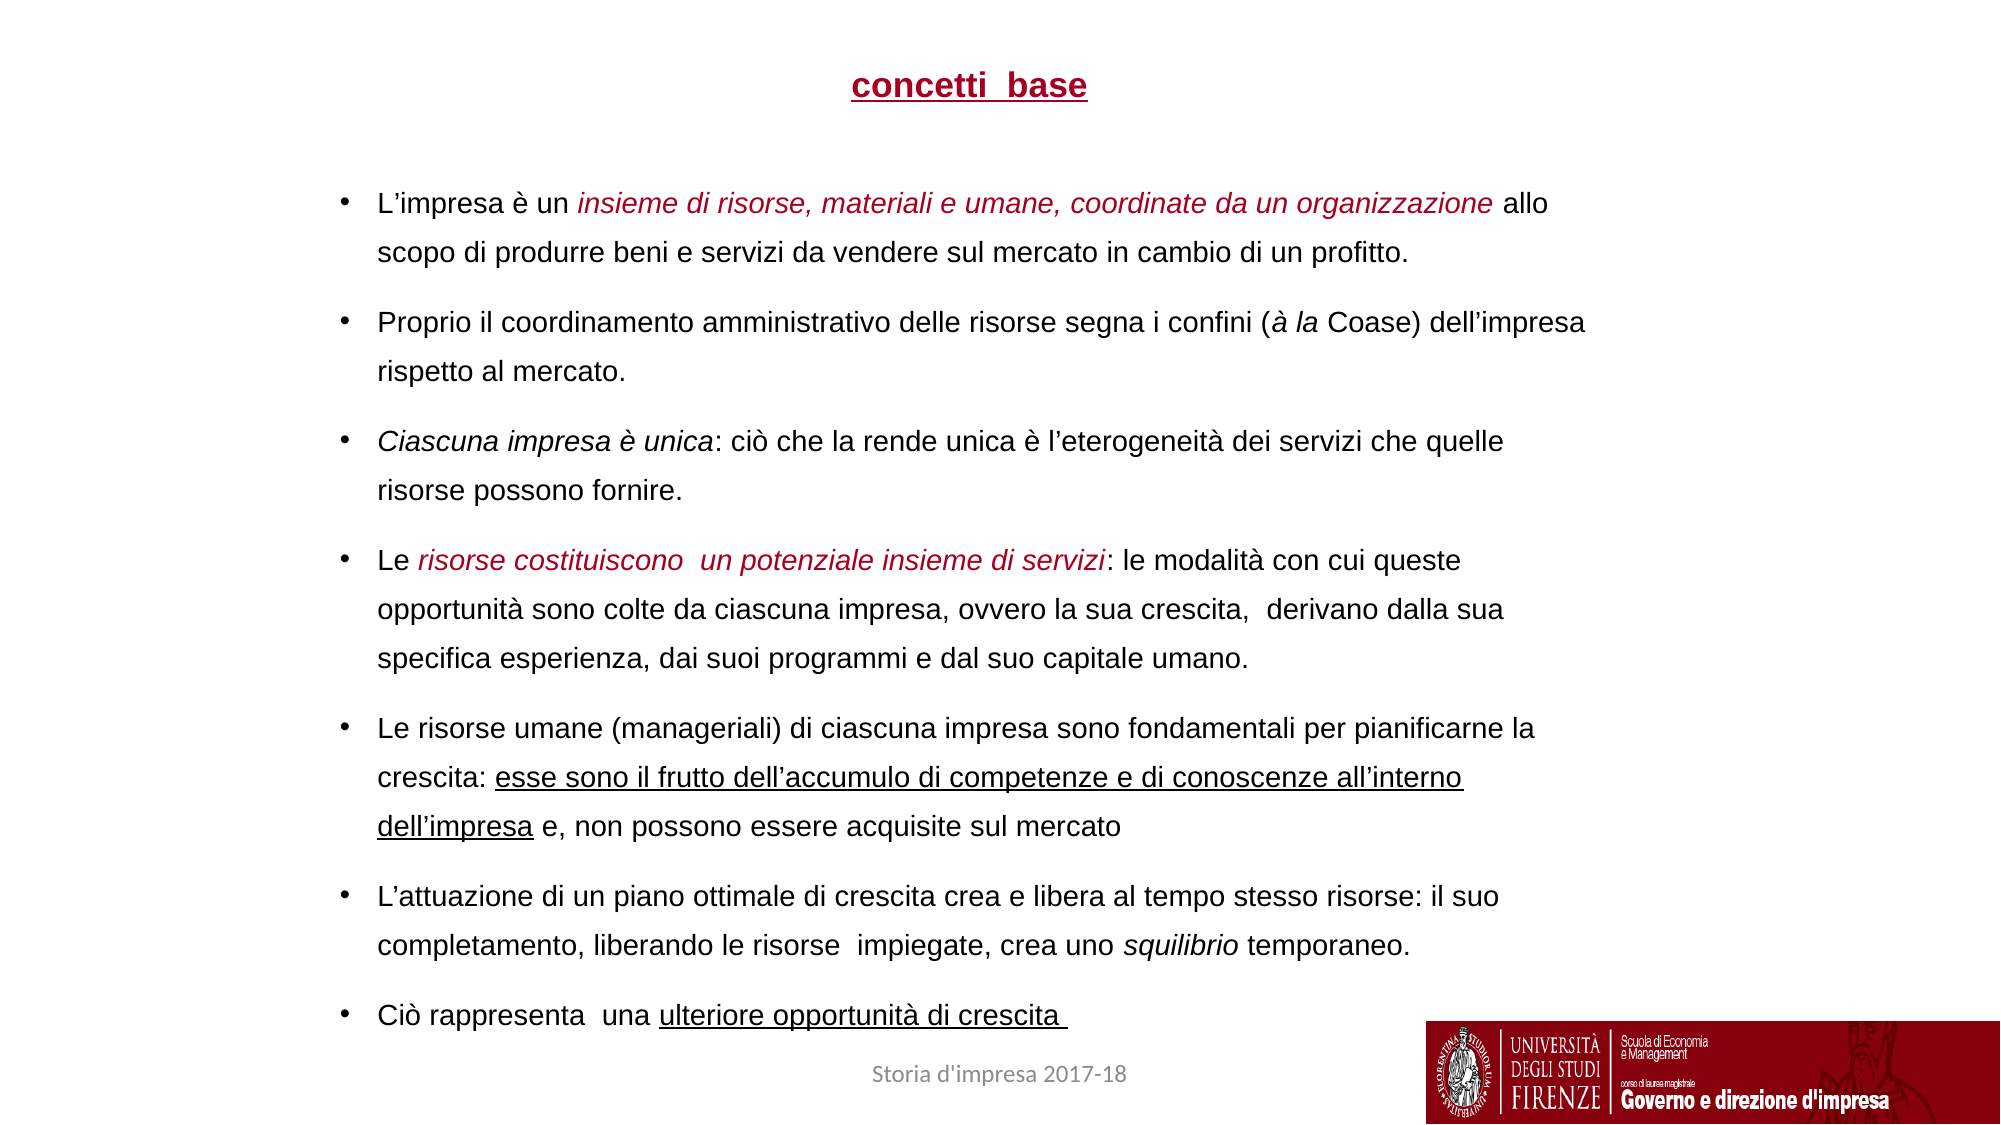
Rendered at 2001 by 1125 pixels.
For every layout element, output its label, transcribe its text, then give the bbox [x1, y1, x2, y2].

list concetti base L’impresa è un insieme di risorse, materiali e umane, coordinate da un organizzazione allo scopo di produrre beni e servizi da vendere sul mercato in cambio di un profitto. Proprio il coordinamento amministrativo delle risorse segna i confini (à la Coase) dell’impresa rispetto al mercato. Ciascuna impresa è unica: ciò che la rende unica è l’eterogeneità dei servizi che quelle risorse possono fornire. Le risorse costituiscono un potenziale insieme di servizi: le modalità con cui queste opportunità sono colte da ciascuna impresa, ovvero la sua crescita, derivano dalla sua specifica esperienza, dai suoi programmi e dal suo capitale umano. Le risorse umane (manageriali) di ciascuna impresa sono fondamentali per pianificarne la crescita: esse sono il frutto dell’accumulo di competenze e di conoscenze all’interno dell’impresa e, non possono essere acquisite sul mercato L’attuazione di un piano ottimale di crescita crea e libera al tempo stesso risorse: il suo completamento, liberando le risorse impiegate, crea uno squilibrio temporaneo. Ciò rappresenta una ulteriore opportunità di crescita [324, 66, 1615, 1059]
picture [1426, 1021, 2000, 1124]
footer Storia d'impresa 2017-18 [662, 1042, 1338, 1103]
